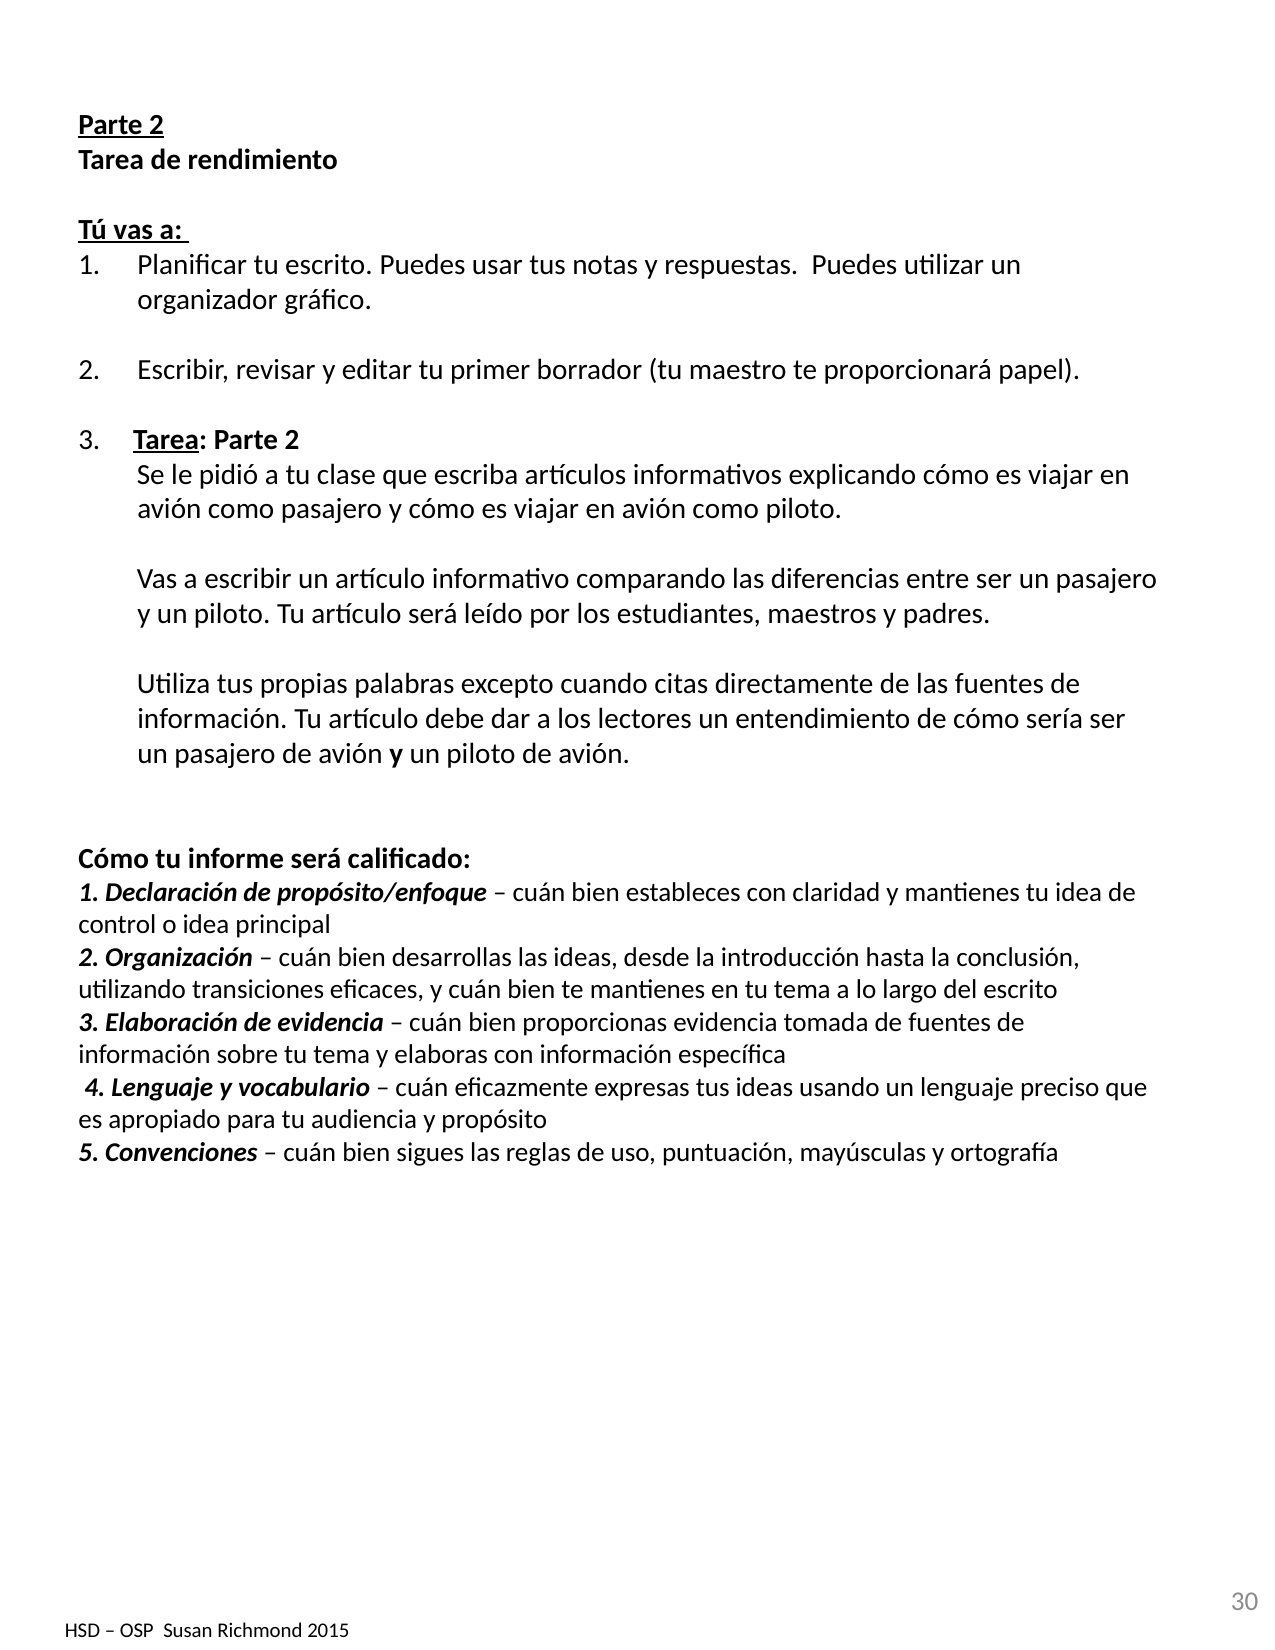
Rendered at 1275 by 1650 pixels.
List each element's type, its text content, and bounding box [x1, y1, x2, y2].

slide_number 30 [1137, 1550, 1275, 1650]
text_box Parte 2 Tarea de rendimiento Tú vas a: Planificar tu escrito. Puedes usar tus notas y respuestas. Puedes utilizar un organizador gráfico. Escribir, revisar y editar tu primer borrador (tu maestro te proporcionará papel). 3. Tarea: Parte 2 Se le pidió a tu clase que escriba artículos informativos explicando cómo es viajar en avión como pasajero y cómo es viajar en avión como piloto. Vas a escribir un artículo informativo comparando las diferencias entre ser un pasajero y un piloto. Tu artículo será leído por los estudiantes, maestros y padres. Utiliza tus propias palabras excepto cuando citas directamente de las fuentes de información. Tu artículo debe dar a los lectores un entendimiento de cómo sería ser un pasajero de avión y un piloto de avión. Cómo tu informe será calificado: 1. Declaración de propósito/enfoque – cuán bien estableces con claridad y mantienes tu idea de control o idea principal 2. Organización – cuán bien desarrollas las ideas, desde la introducción hasta la conclusión, utilizando transiciones eficaces, y cuán bien te mantienes en tu tema a lo largo del escrito 3. Elaboración de evidencia – cuán bien proporcionas evidencia tomada de fuentes de información sobre tu tema y elaboras con información específica 4. Lenguaje y vocabulario – cuán eficazmente expresas tus ideas usando un lenguaje preciso que es apropiado para tu audiencia y propósito 5. Convenciones – cuán bien sigues las reglas de uso, puntuación, mayúsculas y ortografía [62, 62, 1179, 1240]
